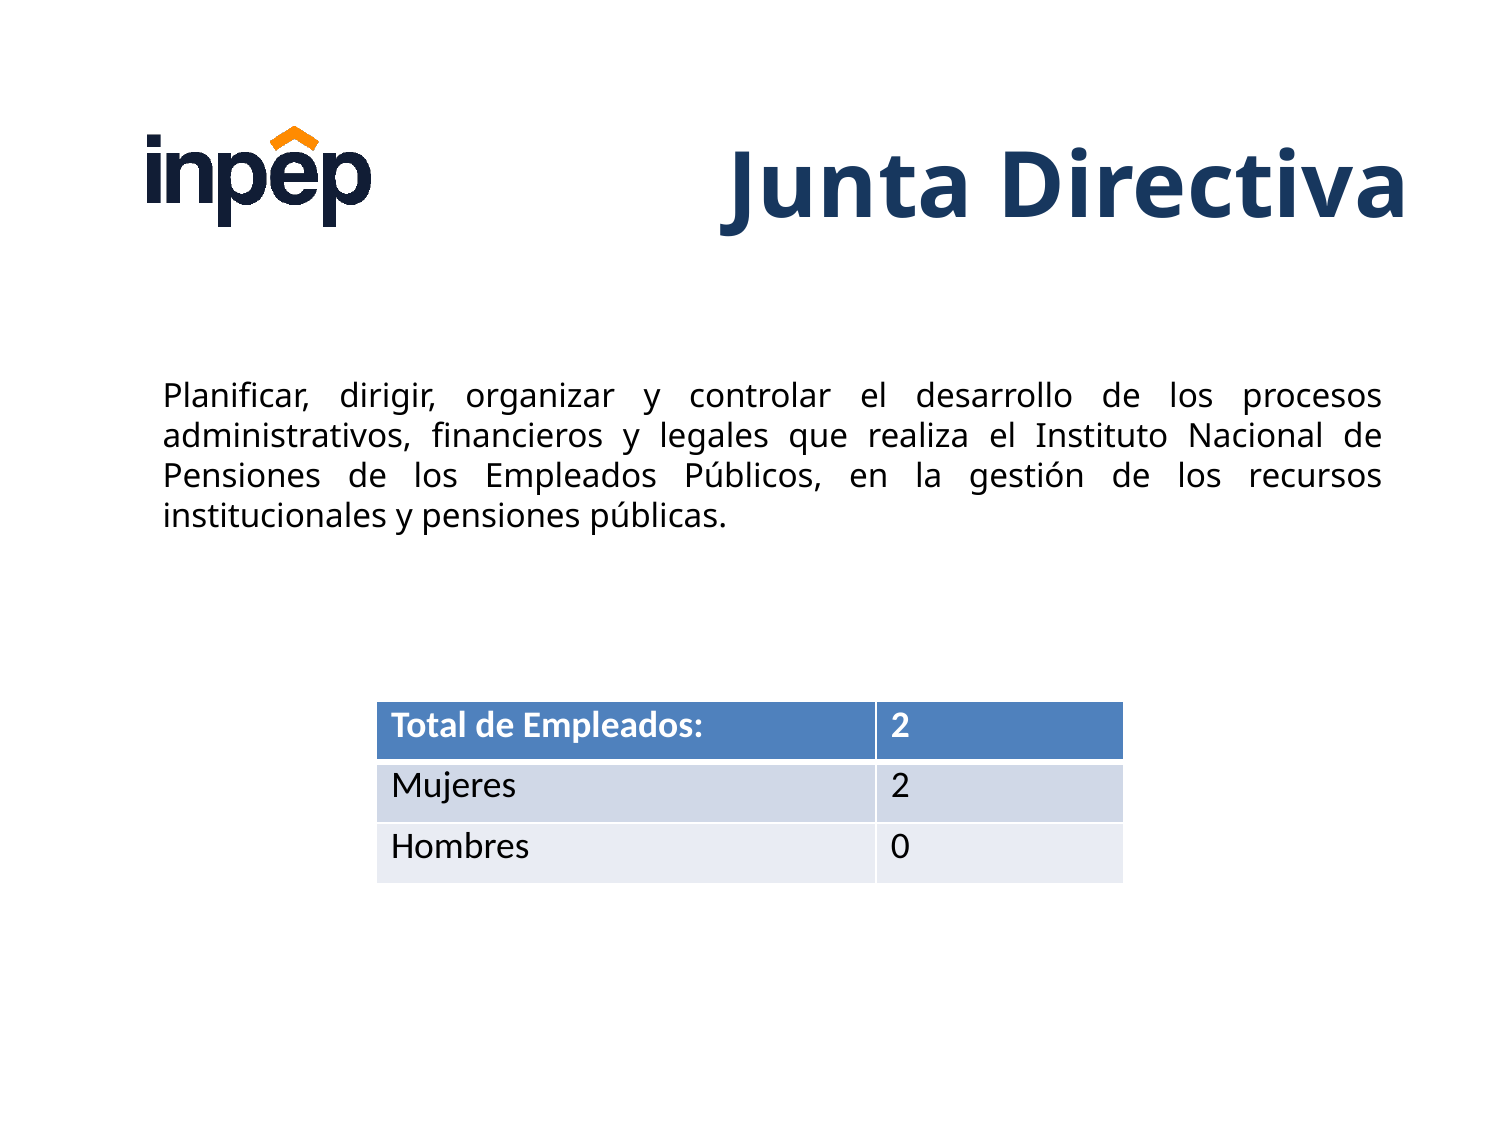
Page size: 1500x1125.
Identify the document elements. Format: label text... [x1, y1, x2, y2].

table_cell Mujeres [377, 765, 875, 822]
table_header 2 [877, 702, 1123, 759]
picture [147, 126, 371, 228]
table_cell 0 [877, 824, 1123, 883]
title Junta Directiva [75, 87, 1425, 275]
list Planificar, dirigir, organizar y controlar el desarrollo de los procesos administrativos, financieros y legales que realiza el Instituto Nacional de Pensiones de los Empleados Públicos, en la gestión de los recursos institucionales y pensiones públicas. [147, 367, 1400, 611]
table_cell Hombres [377, 824, 875, 883]
table_cell 2 [877, 765, 1123, 822]
table_header Total de Empleados: [377, 702, 875, 759]
